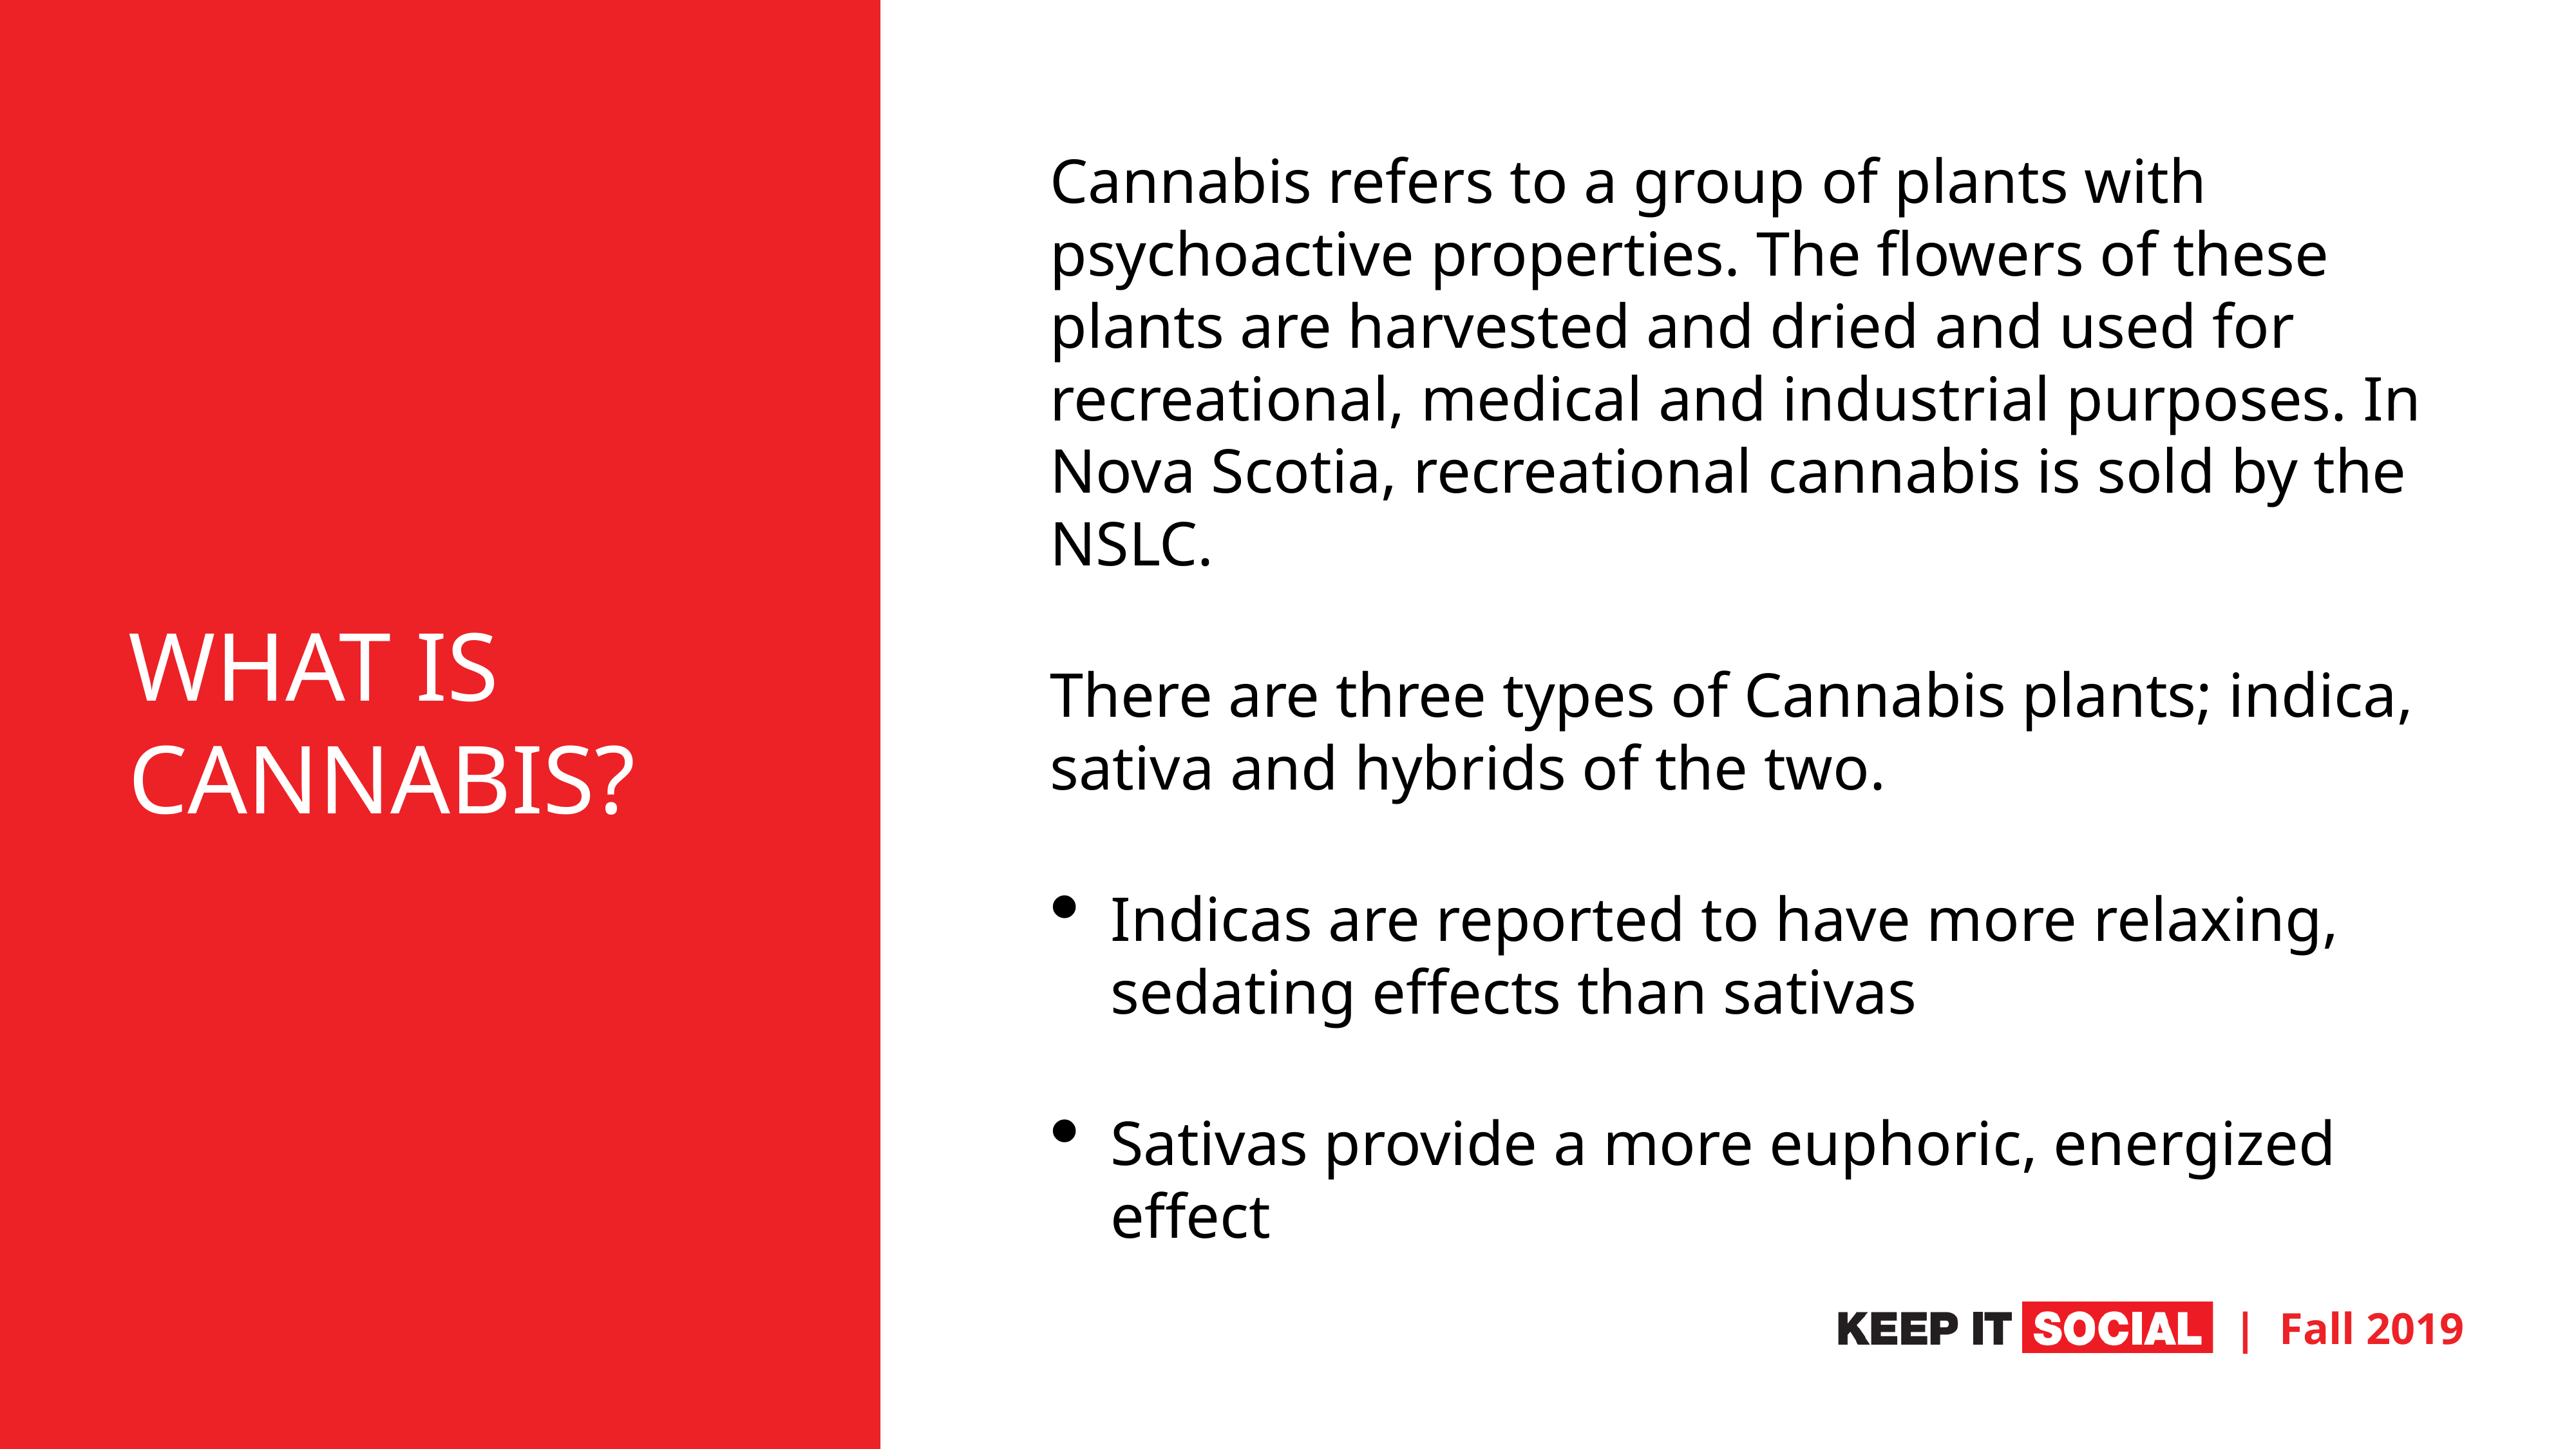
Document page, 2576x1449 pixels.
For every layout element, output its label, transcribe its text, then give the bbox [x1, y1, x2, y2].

list Cannabis refers to a group of plants with psychoactive properties. The flowers of these plants are harvested and dried and used for recreational, medical and industrial purposes. In Nova Scotia, recreational cannabis is sold by the NSLC. There are three types of Cannabis plants; indica, sativa and hybrids of the two. Indicas are reported to have more relaxing, sedating effects than sativas Sativas provide a more euphoric, energized effect [974, 131, 2458, 1262]
text_box [0, 0, 881, 1449]
text_box WHAT IS CANNABIS? [118, 602, 817, 957]
picture [1838, 1301, 2213, 1353]
text_box | Fall 2019 [2226, 1294, 2472, 1361]
